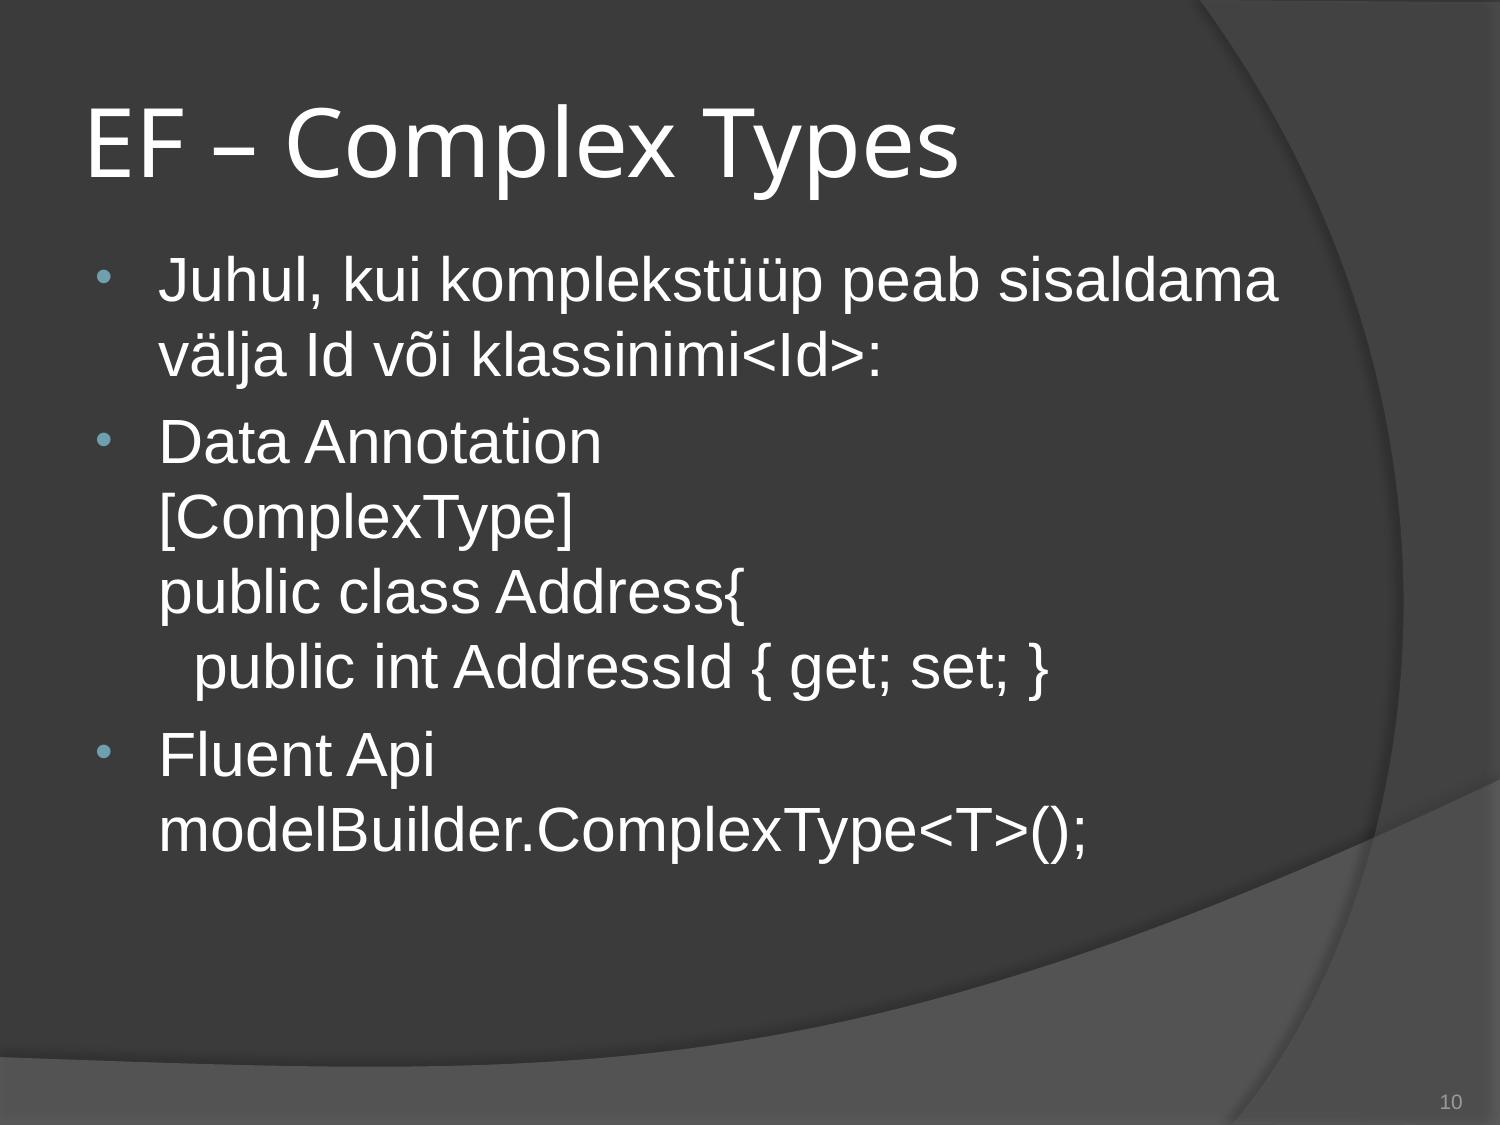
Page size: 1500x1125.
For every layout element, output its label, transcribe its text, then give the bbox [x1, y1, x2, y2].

list Juhul, kui komplekstüüp peab sisaldama välja Id või klassinimi<Id>: Data Annotation [ComplexType] public class Address{ public int AddressId { get; set; } Fluent Api modelBuilder.ComplexType<T>(); [75, 231, 1300, 1083]
slide_number 10 [1337, 1053, 1463, 1114]
title EF – Complex Types [75, 45, 1300, 231]
